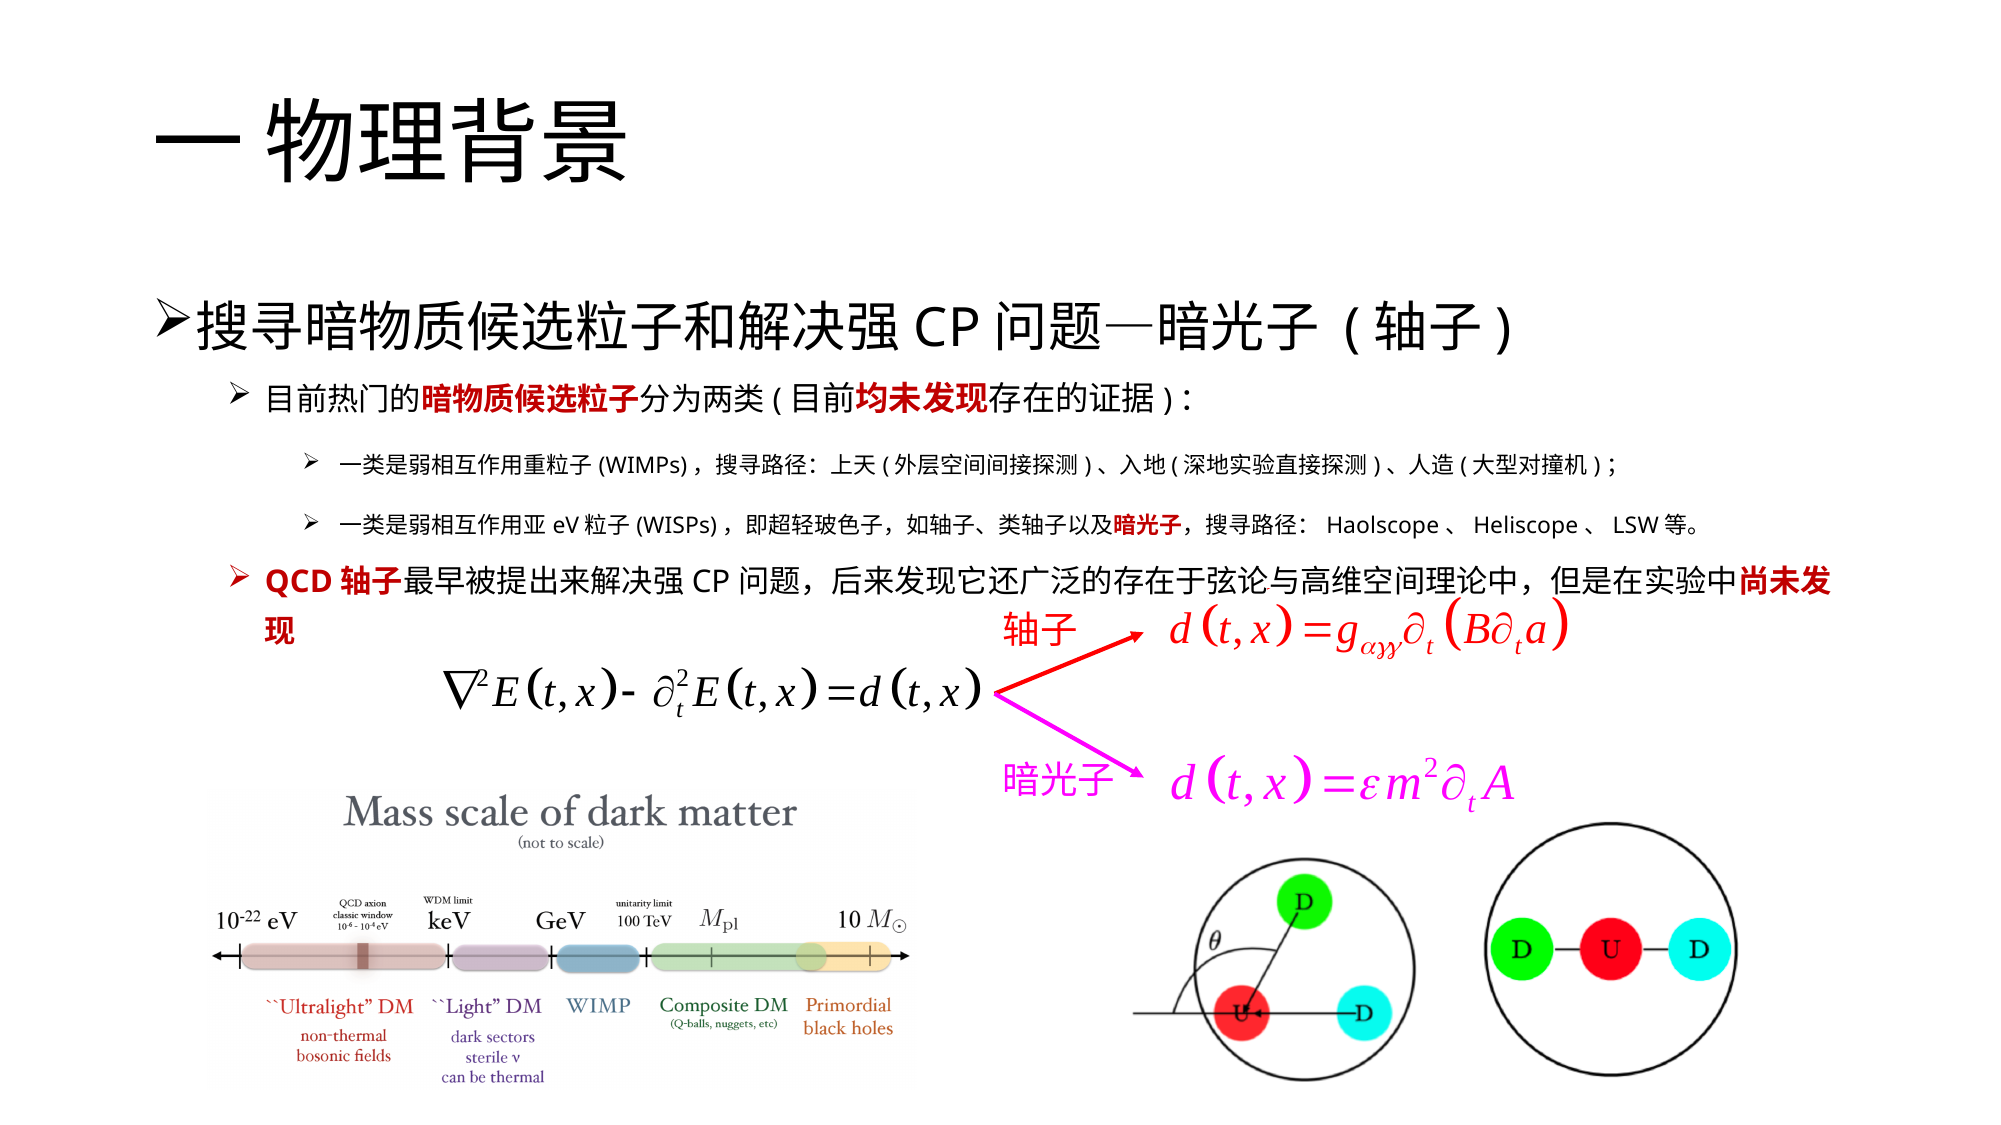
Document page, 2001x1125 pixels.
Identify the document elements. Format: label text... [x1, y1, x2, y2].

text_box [437, 588, 1573, 830]
title 一 物理背景 [137, 59, 1863, 278]
picture [207, 789, 917, 1090]
list 搜寻暗物质候选粒子和解决强CP问题—暗光子 (轴子) 目前热门的暗物质候选粒子分为两类(目前均未发现存在的证据)： 一类是弱相互作用重粒子(WIMPs)，搜寻路径：上天(外层空间间接探测)、入地(深地实验直接探测)、人造(大型对撞机)； 一类是弱相互作用亚eV粒子(WISPs)，即超轻玻色子，如轴子、类轴子以及暗光子，搜寻路径：Haolscope、Heliscope、LSW等。 QCD轴子最早被提出来解决强CP问题，后来发现它还广泛的存在于弦论与高维空间理论中，但是在实验中尚未发现 [137, 299, 1863, 1014]
picture [1126, 817, 1743, 1090]
